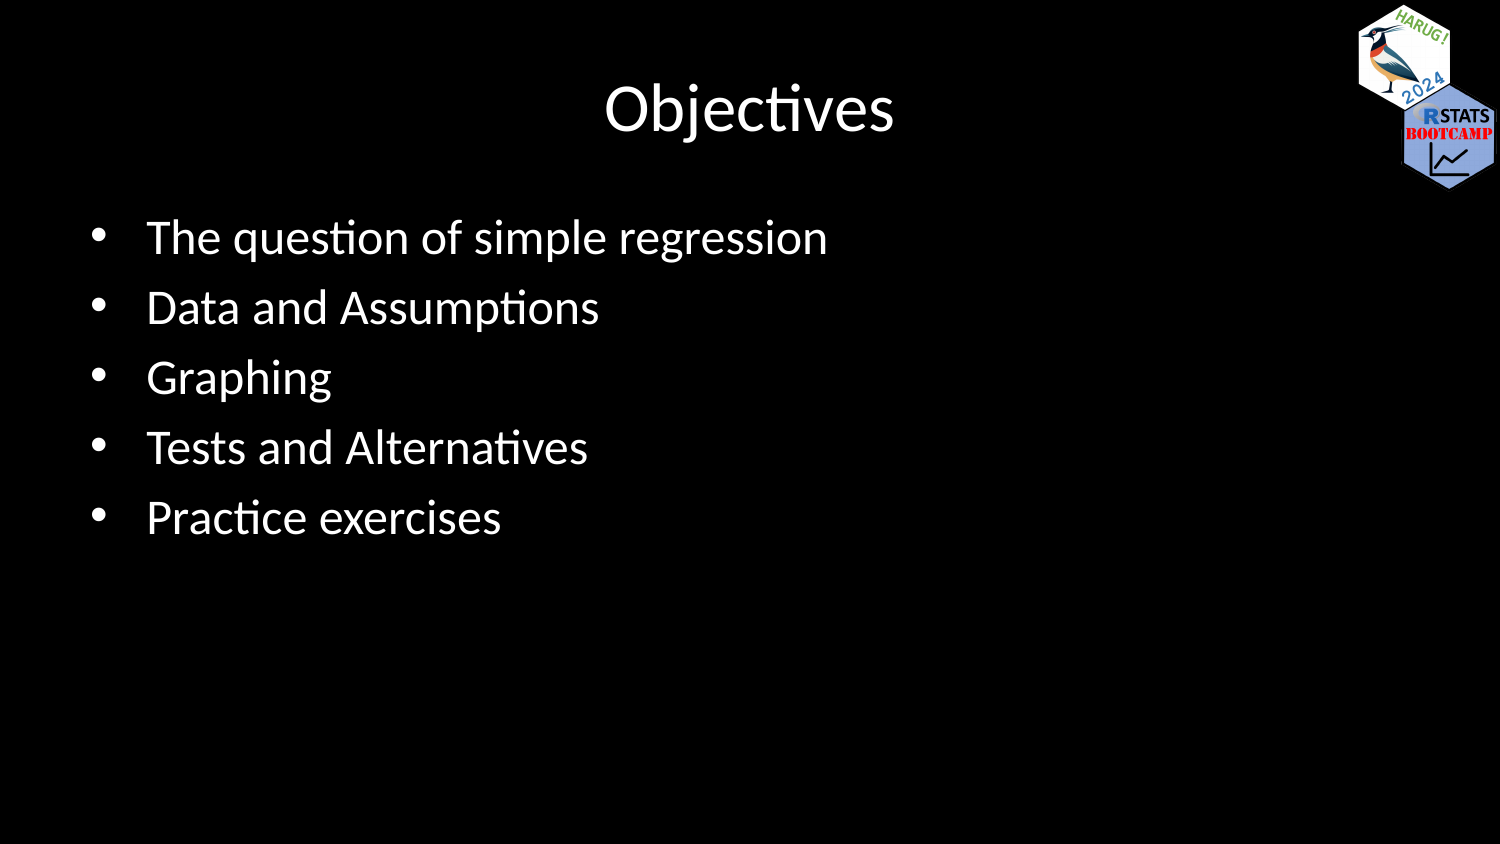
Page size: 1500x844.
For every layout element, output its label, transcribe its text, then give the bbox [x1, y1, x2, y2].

title Objectives [75, 33, 1425, 175]
list The question of simple regression Data and Assumptions Graphing Tests and Alternatives Practice exercises [75, 196, 1425, 754]
picture [1355, 1, 1500, 193]
